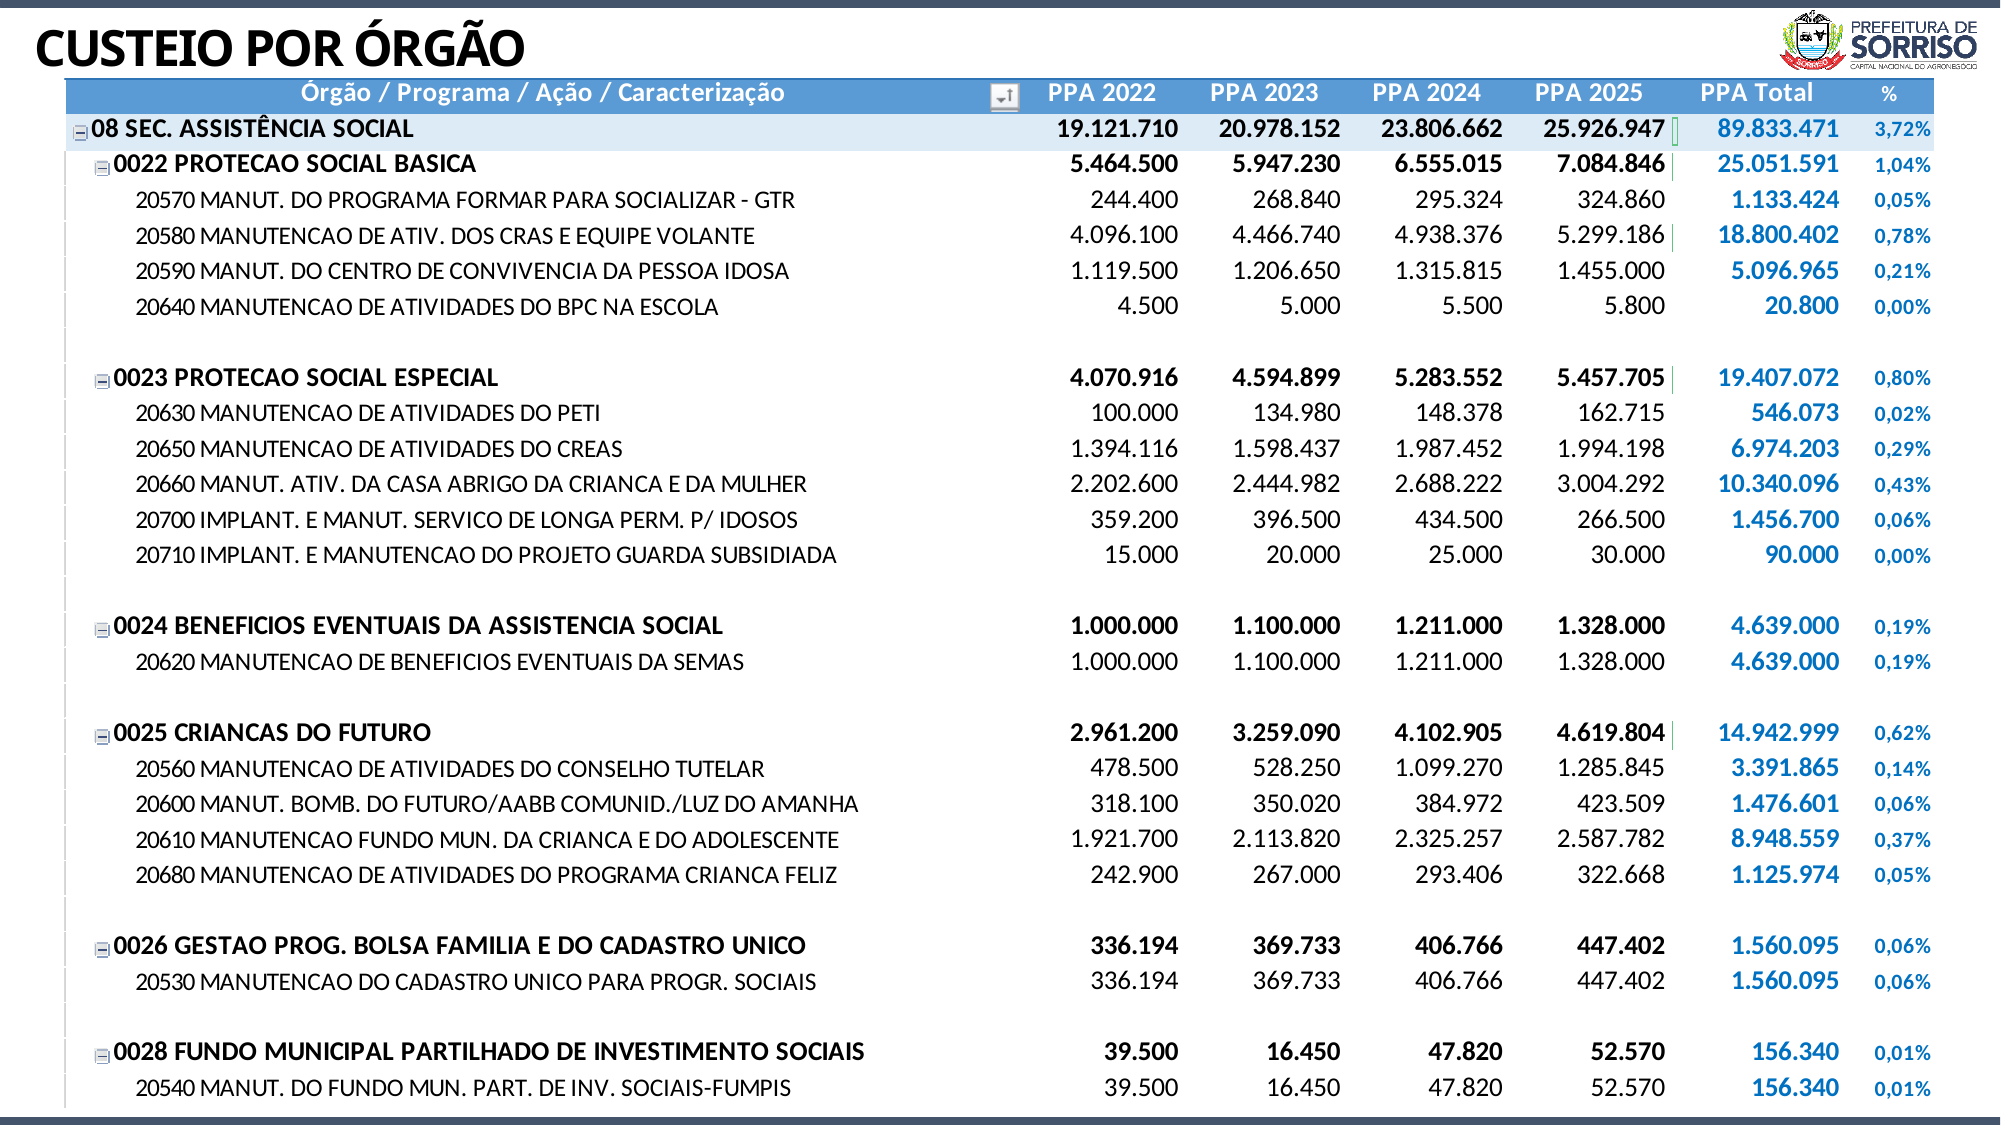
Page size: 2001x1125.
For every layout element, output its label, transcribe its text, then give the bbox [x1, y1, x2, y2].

title CUSTEIO POR ÓRGÃO [19, 15, 1981, 79]
picture [1779, 10, 1977, 15]
picture [64, 77, 1936, 1111]
